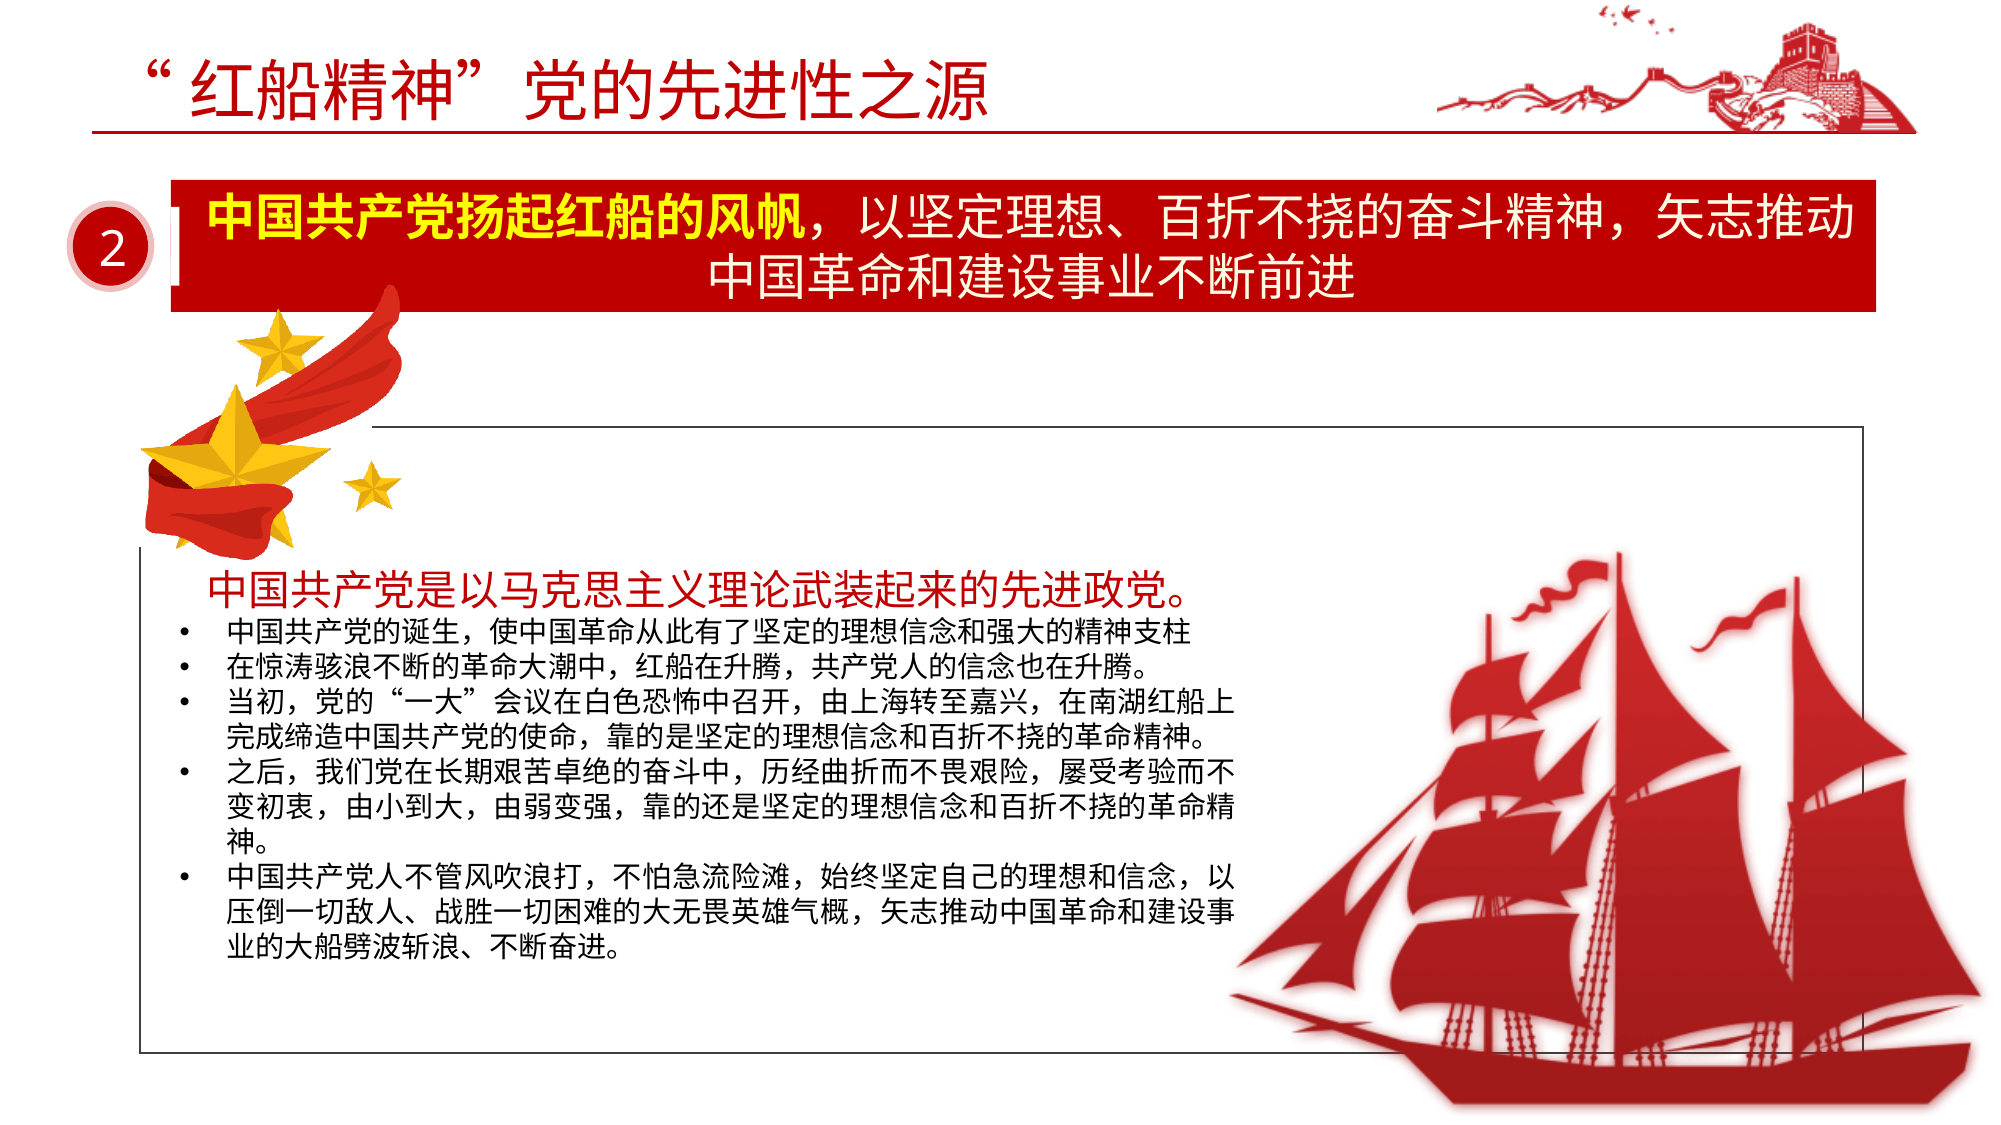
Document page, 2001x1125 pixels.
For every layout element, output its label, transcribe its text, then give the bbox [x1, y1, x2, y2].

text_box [72, 179, 1877, 312]
text_box [139, 583, 1190, 1054]
text_box 中国共产党是以马克思主义理论武装起来的先进政党。 中国共产党的诞生，使中国革命从此有了坚定的理想信念和强大的精神支柱 在惊涛骇浪不断的革命大潮中，红船在升腾，共产党人的信念也在升腾。 当初，党的“一大”会议在白色恐怖中召开，由上海转至嘉兴，在南湖红船上完成缔造中国共产党的使命，靠的是坚定的理想信念和百折不挠的革命精神。 之后，我们党在长期艰苦卓绝的奋斗中，历经曲折而不畏艰险，屡受考验而不变初衷，由小到大，由弱变强，靠的还是坚定的理想信念和百折不挠的革命精神。 中国共产党人不管风吹浪打，不怕急流险滩，始终坚定自己的理想和信念，以压倒一切敌人、战胜一切困难的大无畏英雄气概，矢志推动中国革命和建设事业的大船劈波斩浪、不断奋进。 [164, 556, 1190, 1006]
picture [1437, 5, 1941, 133]
title “红船精神”党的先进性之源 [91, 50, 1817, 111]
picture [1190, 516, 2000, 1125]
picture [82, 266, 438, 583]
text_box [438, 426, 1864, 556]
